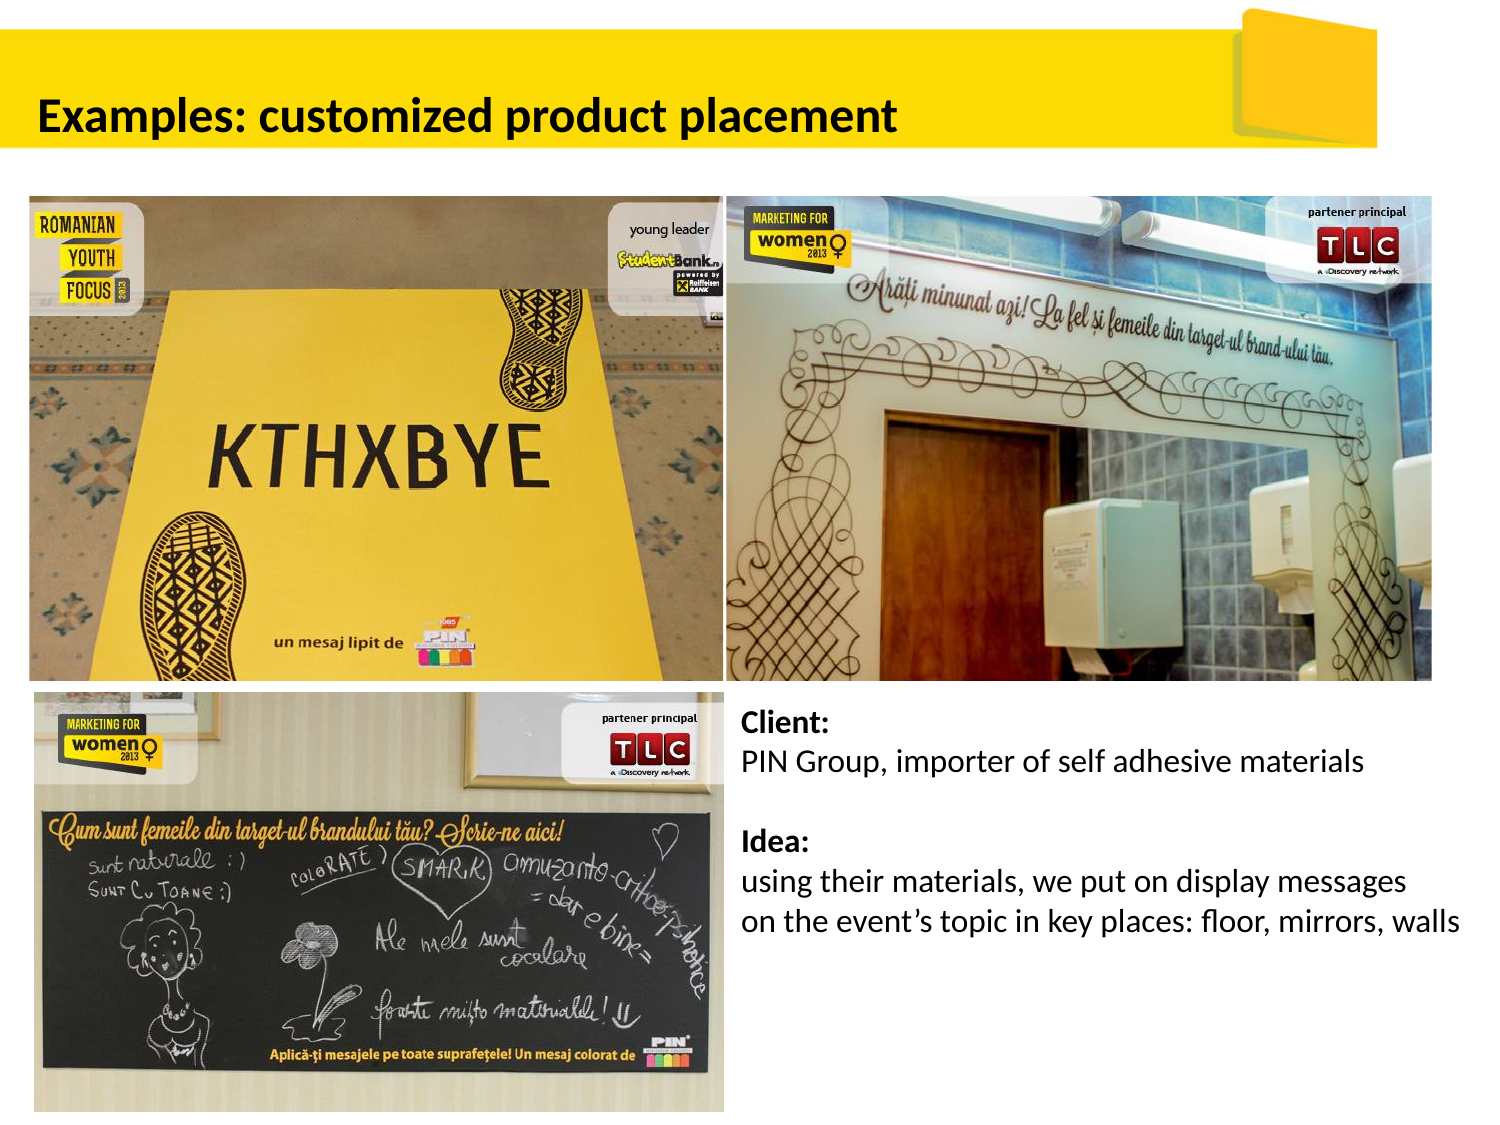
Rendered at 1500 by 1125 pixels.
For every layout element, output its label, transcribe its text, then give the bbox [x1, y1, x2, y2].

picture [34, 692, 724, 1112]
text_box Examples: customized product placement [0, 62, 1500, 163]
picture [0, 7, 1436, 62]
picture [726, 196, 1432, 681]
text_box Client: PIN Group, importer of self adhesive materials Idea: using their materials, we put on display messages on the event’s topic in key places: floor, mirrors, walls [726, 692, 1479, 947]
picture [29, 196, 724, 681]
